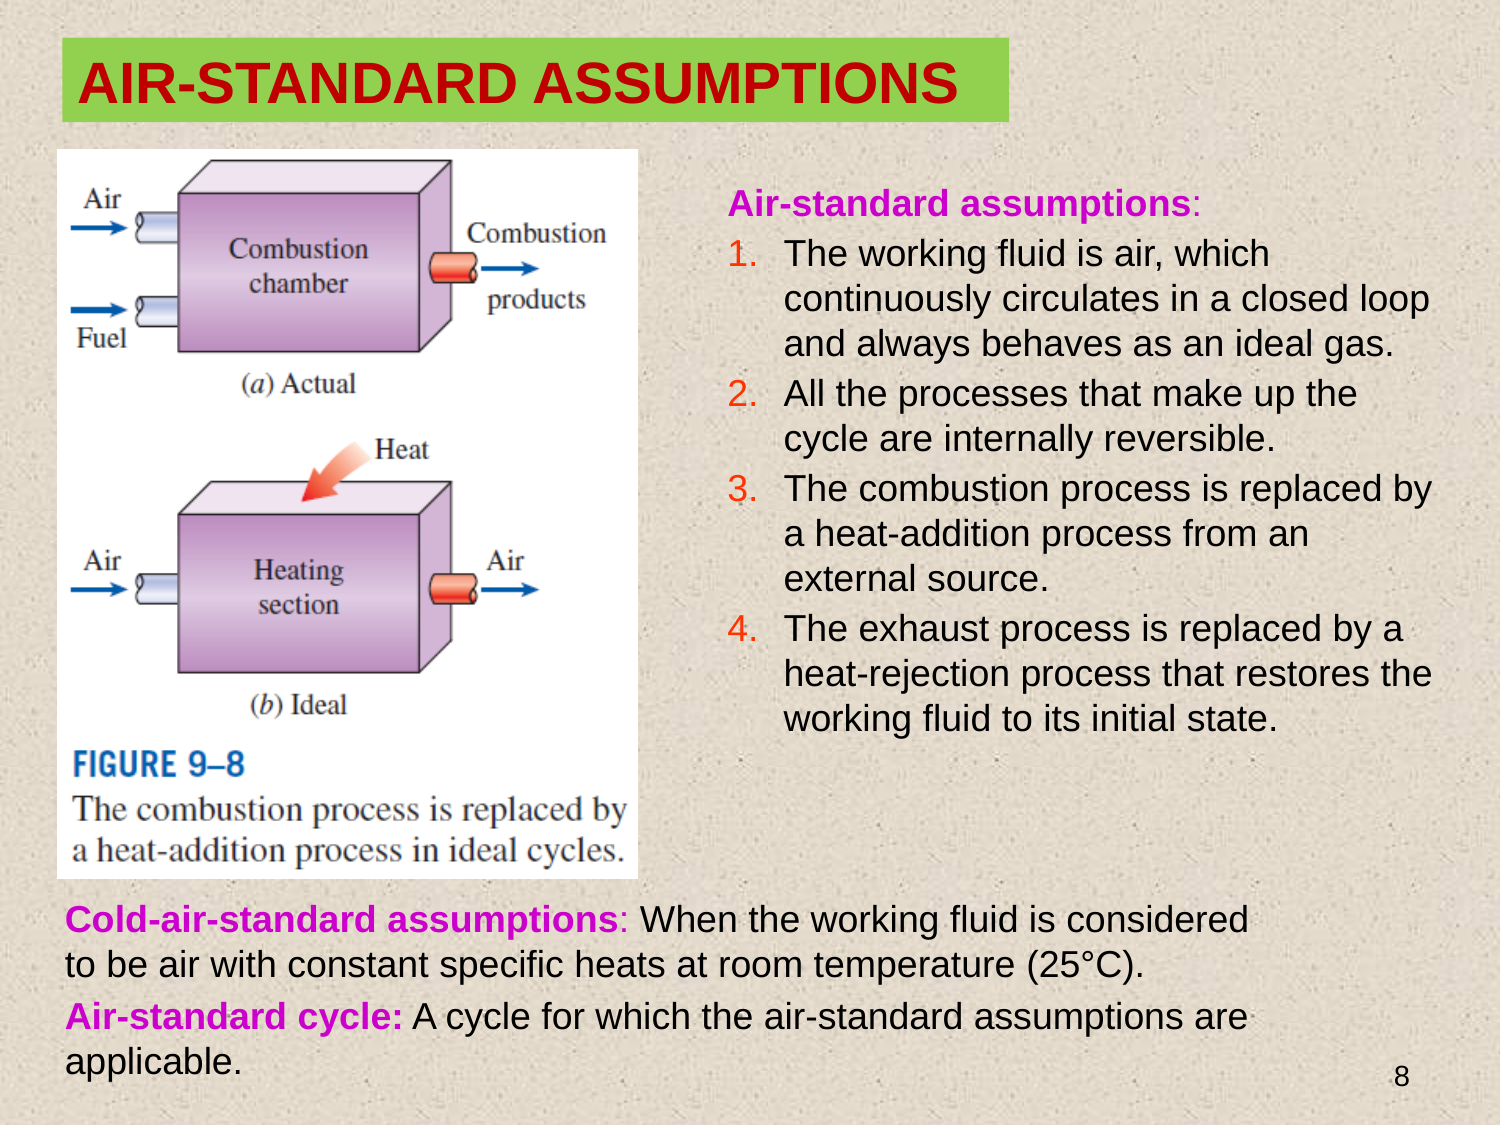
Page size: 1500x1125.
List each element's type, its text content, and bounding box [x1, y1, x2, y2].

text_box Air-standard assumptions: The working fluid is air, which continuously circulates in a closed loop and always behaves as an ideal gas. All the processes that make up the cycle are internally reversible. The combustion process is replaced by a heat-addition process from an external source. The exhaust process is replaced by a heat-rejection process that restores the working fluid to its initial state. [712, 171, 1450, 746]
text_box Cold-air-standard assumptions: When the working fluid is considered to be air with constant specific heats at room temperature (25°C). Air-standard cycle: A cycle for which the air-standard assumptions are applicable. [50, 887, 1275, 1090]
picture [0, 0, 1500, 1125]
text_box AIR-STANDARD ASSUMPTIONS [62, 37, 1010, 123]
slide_number 8 [1074, 1049, 1426, 1103]
